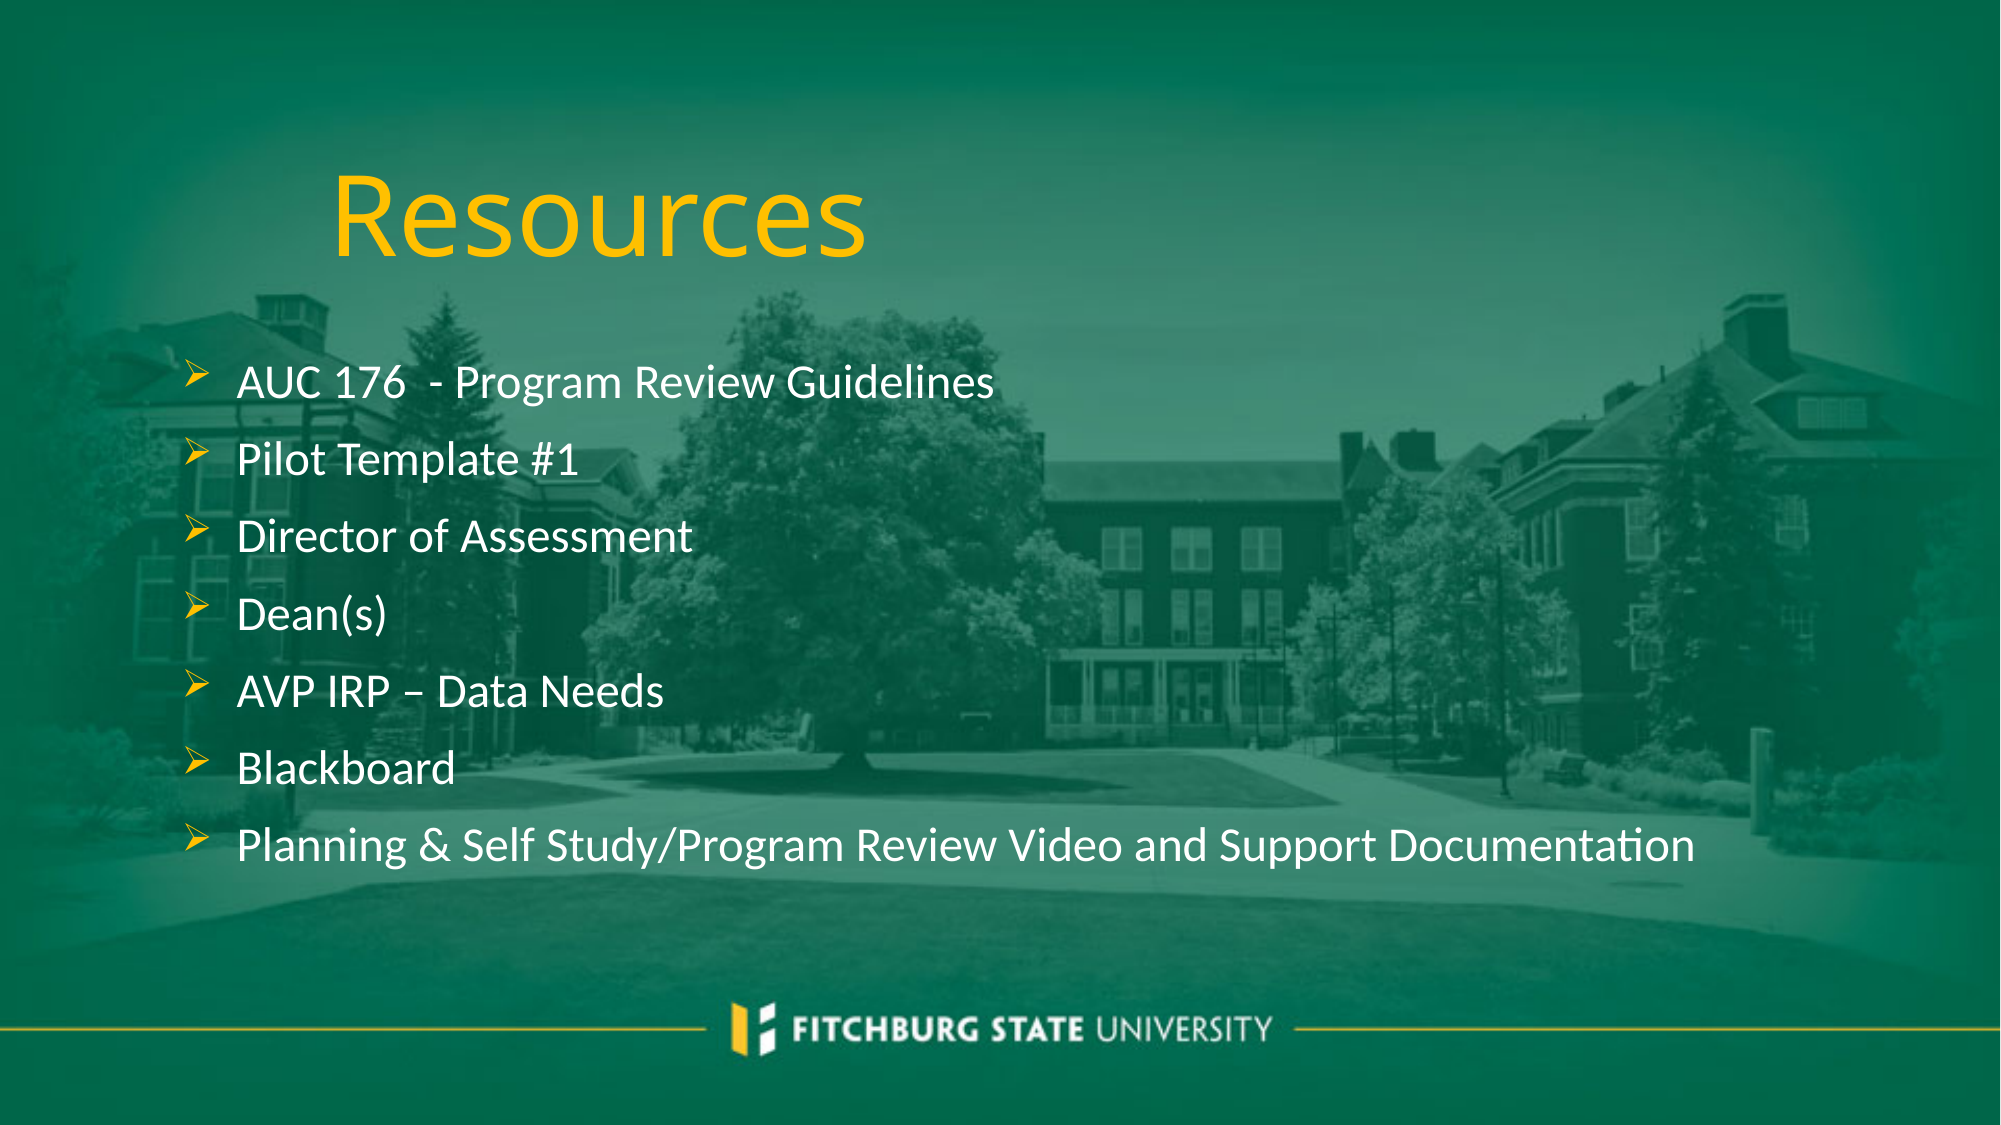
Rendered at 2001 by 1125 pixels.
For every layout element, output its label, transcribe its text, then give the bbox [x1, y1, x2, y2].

title Resources [20, 132, 1179, 289]
subtitle AUC 176 - Program Review Guidelines Pilot Template #1 Director of Assessment Dean(s) AVP IRP – Data Needs Blackboard Planning & Self Study/Program Review Video and Support Documentation [166, 341, 1749, 922]
picture [0, 0, 2001, 1125]
